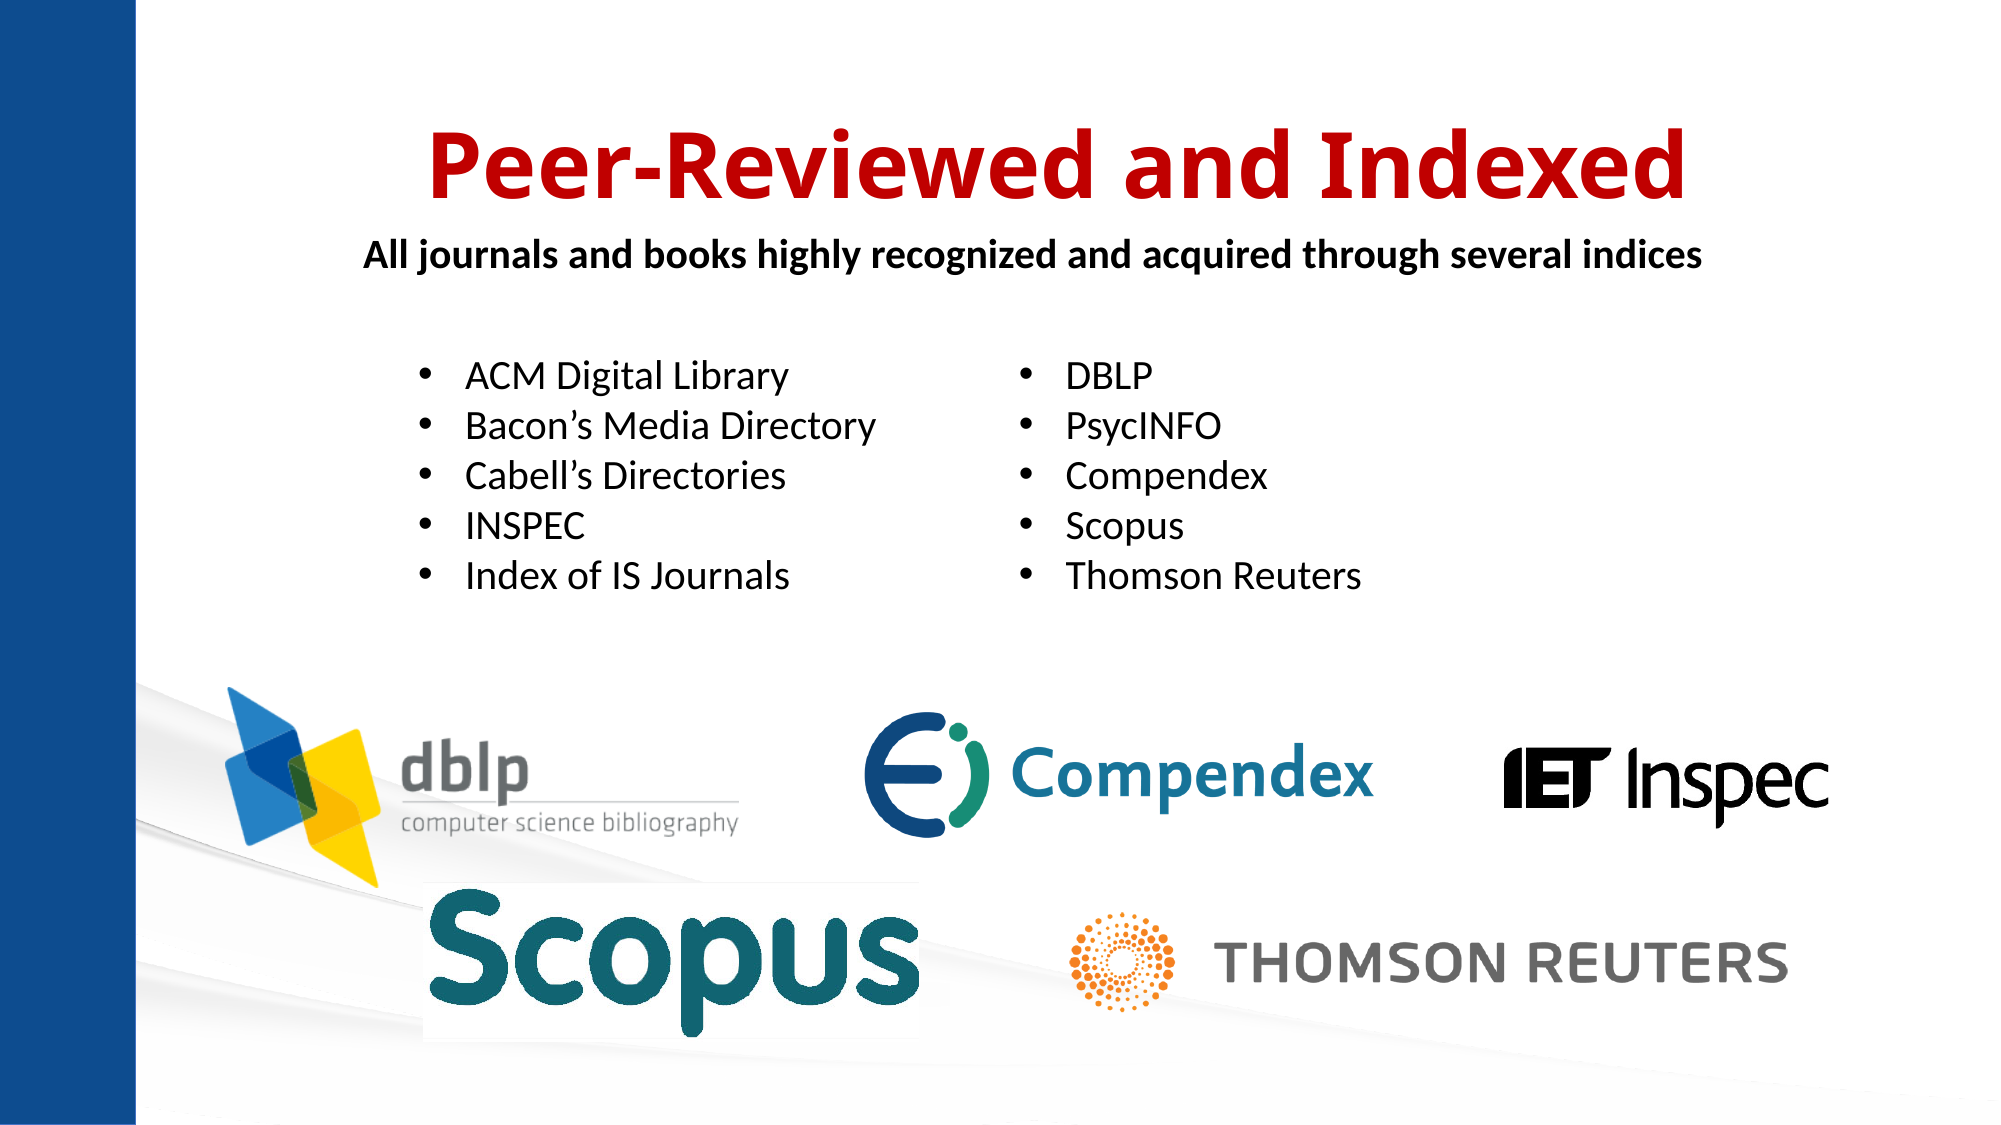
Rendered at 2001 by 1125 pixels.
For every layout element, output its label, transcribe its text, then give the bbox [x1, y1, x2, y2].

text_box [0, 0, 136, 626]
list All journals and books highly recognized and acquired through several indices [348, 224, 1981, 308]
text_box ACM Digital Library Bacon’s Media Directory Cabell’s Directories INSPEC Index of IS Journals [403, 340, 940, 606]
title Peer-Reviewed and Indexed [195, 59, 1921, 278]
text_box DBLP PsycINFO Compendex Scopus Thomson Reuters [1004, 340, 1445, 606]
picture [0, 626, 2000, 1125]
